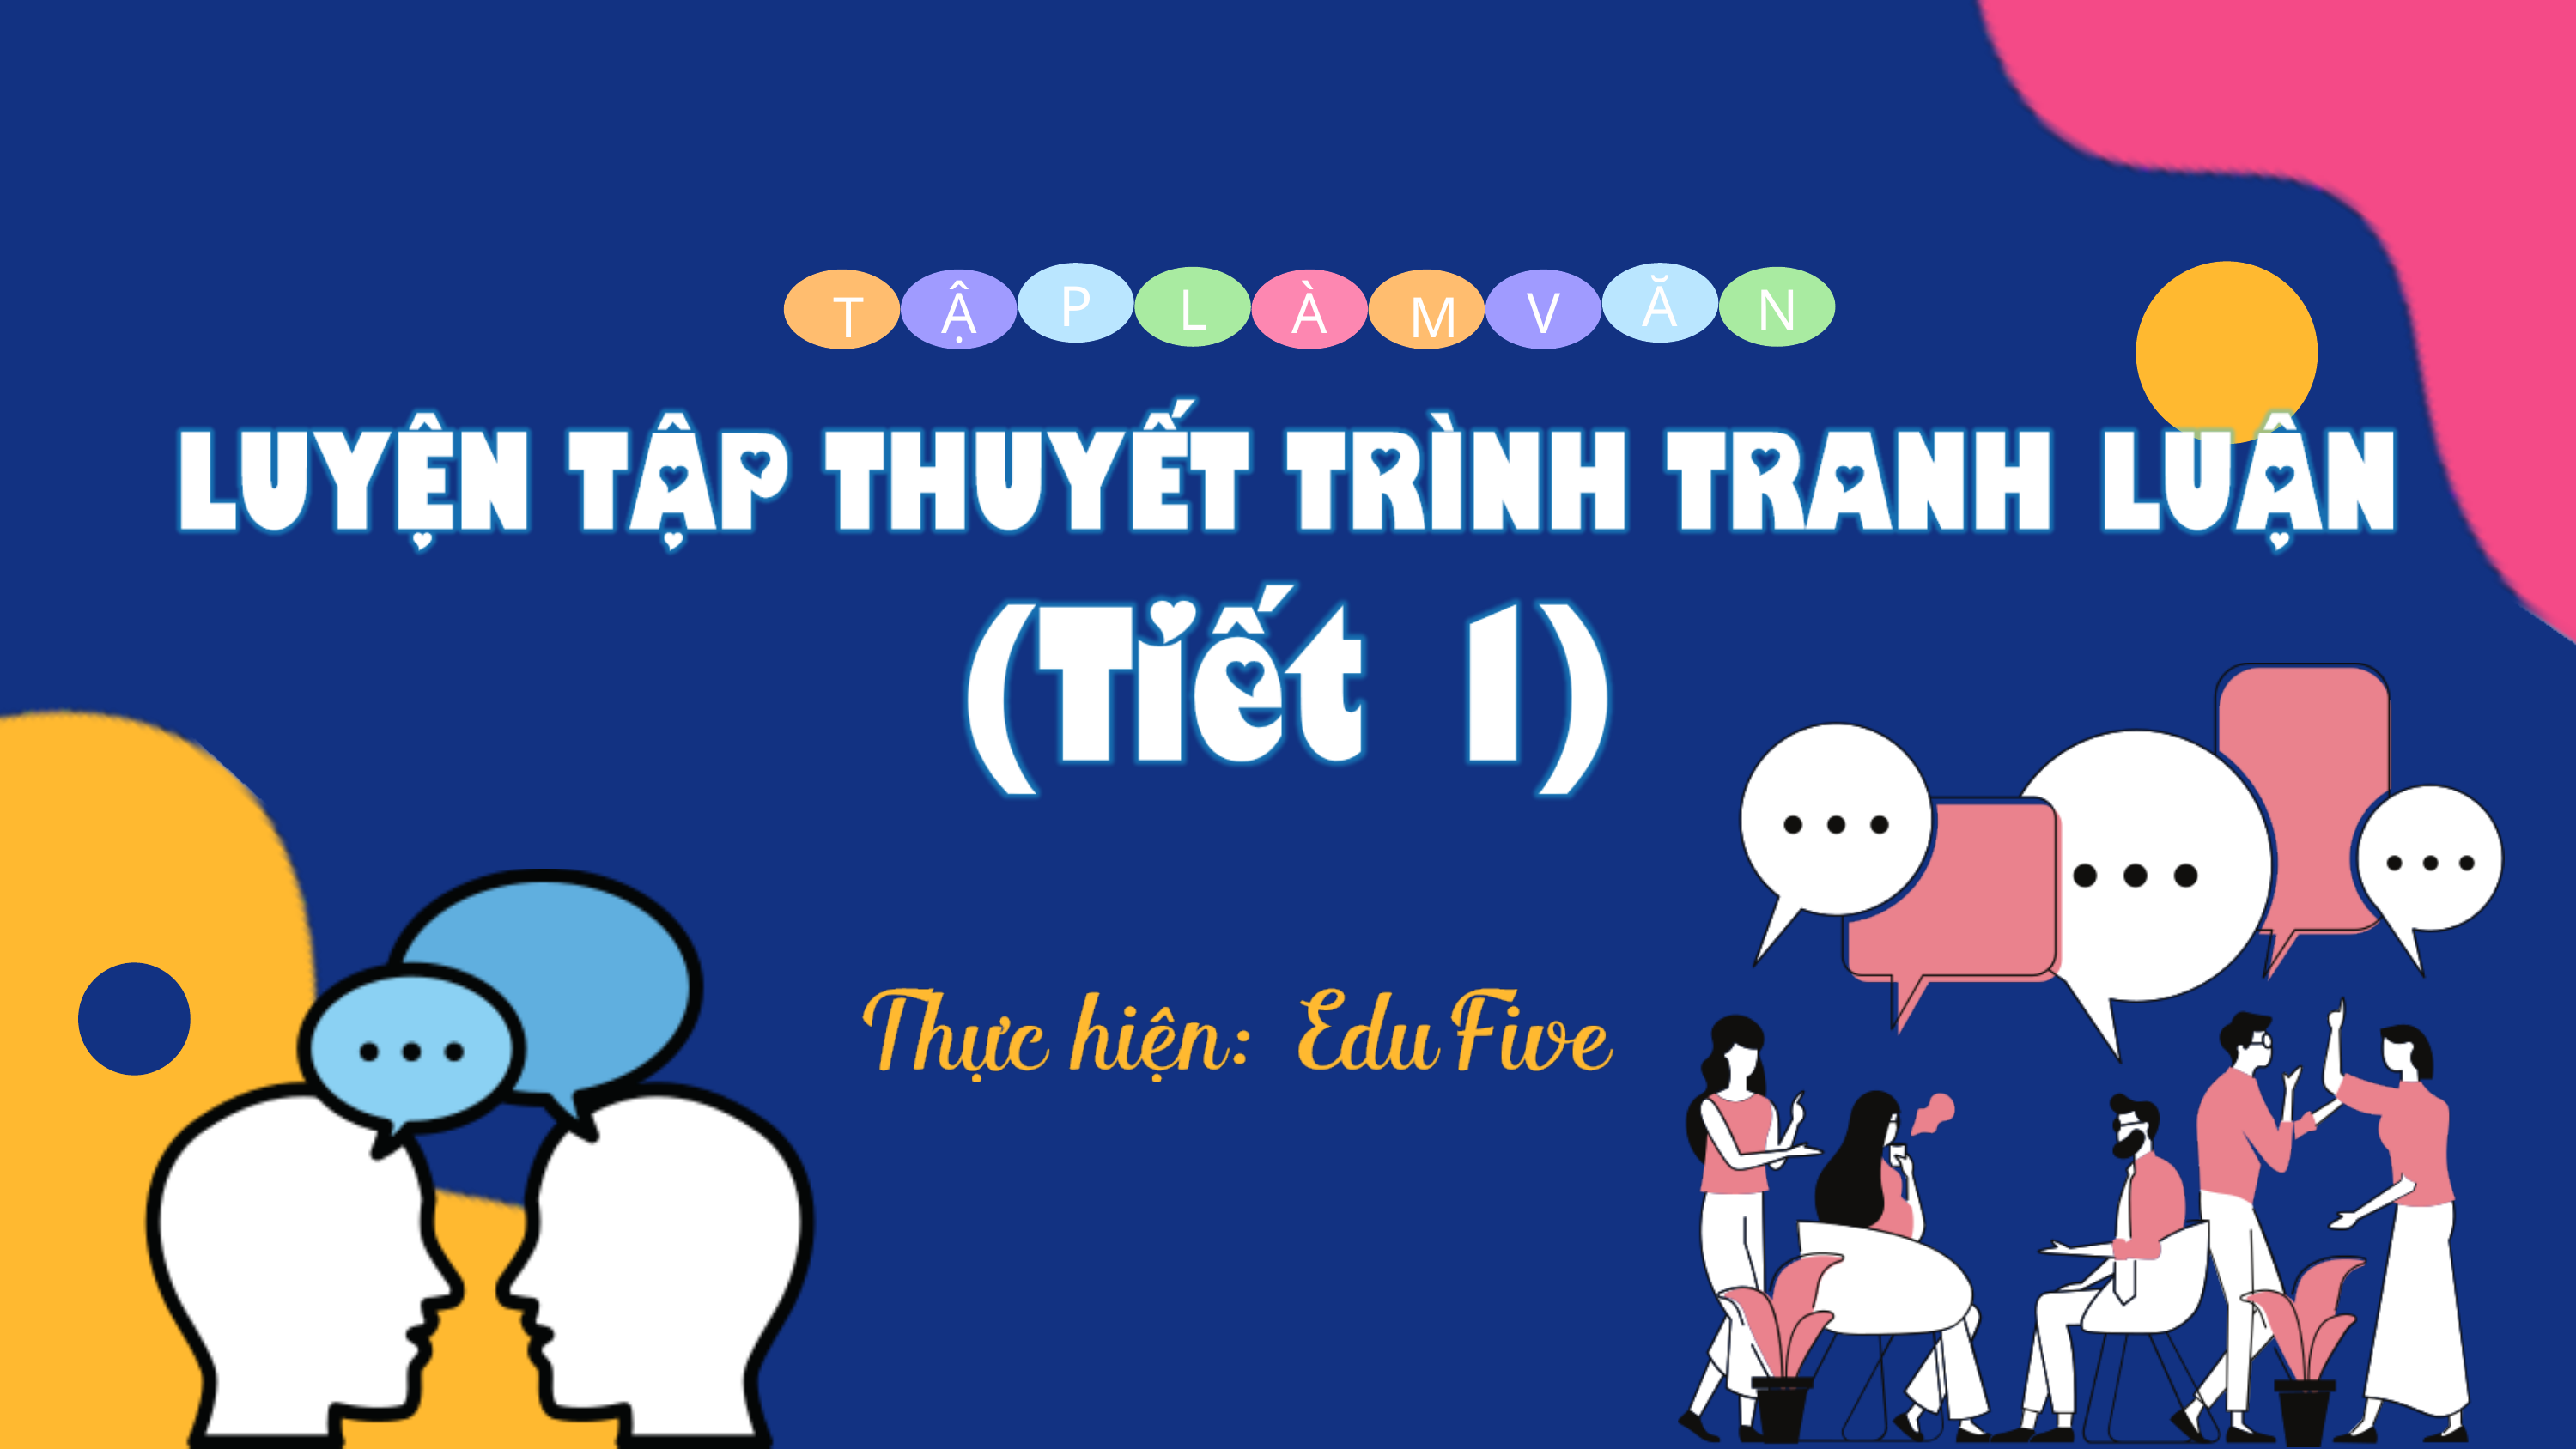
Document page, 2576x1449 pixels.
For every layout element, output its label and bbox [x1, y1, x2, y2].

text_box [2135, 261, 2319, 388]
text_box [77, 962, 137, 1076]
text_box [783, 262, 1837, 350]
picture [0, 0, 2576, 1449]
